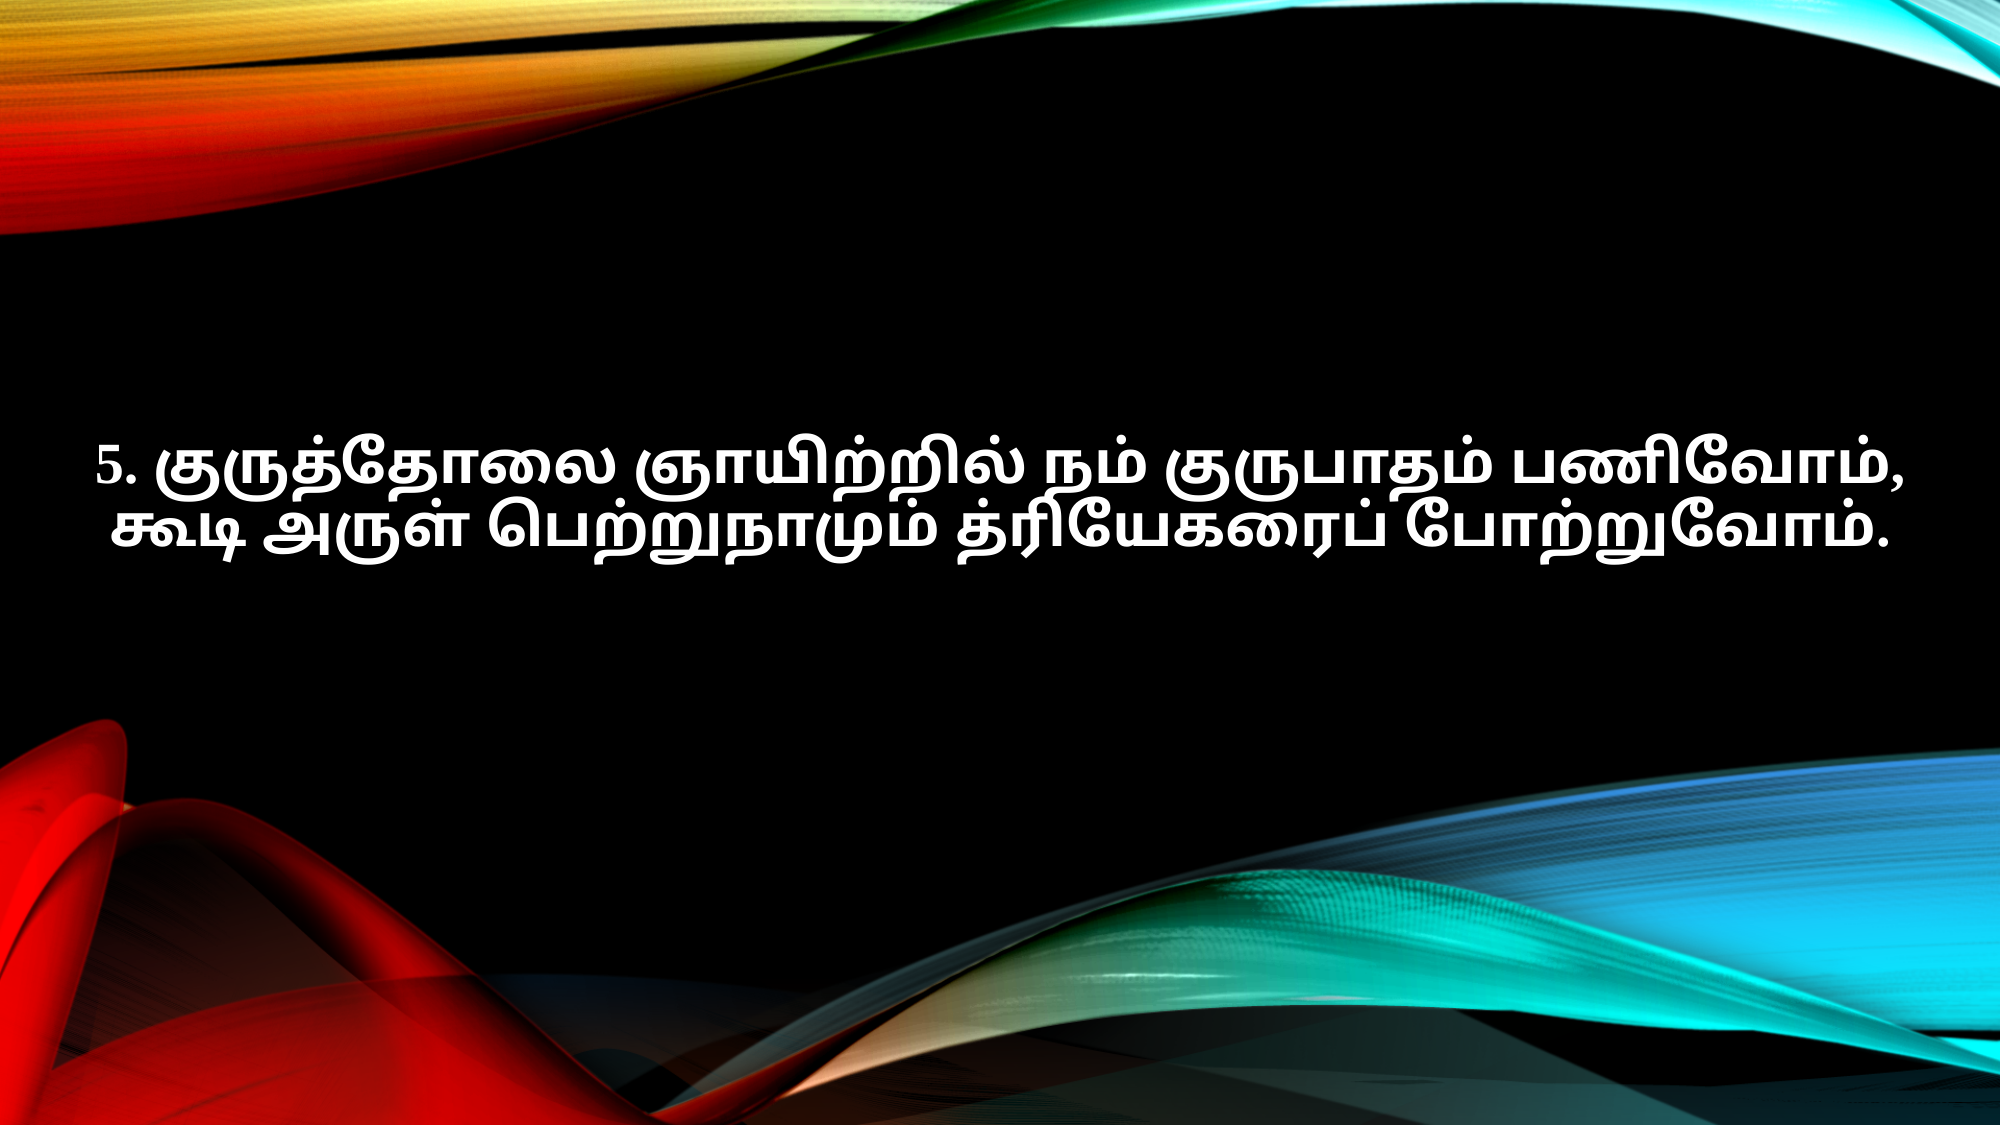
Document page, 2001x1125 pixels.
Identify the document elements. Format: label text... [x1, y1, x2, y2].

subtitle 5. குருத்தோலை ஞாயிற்றில் நம் குருபாதம் பணிவோம், கூடி அருள் பெற்றுநாமும் த்ரியேகரைப் போற்றுவோம். [0, 0, 2000, 1125]
